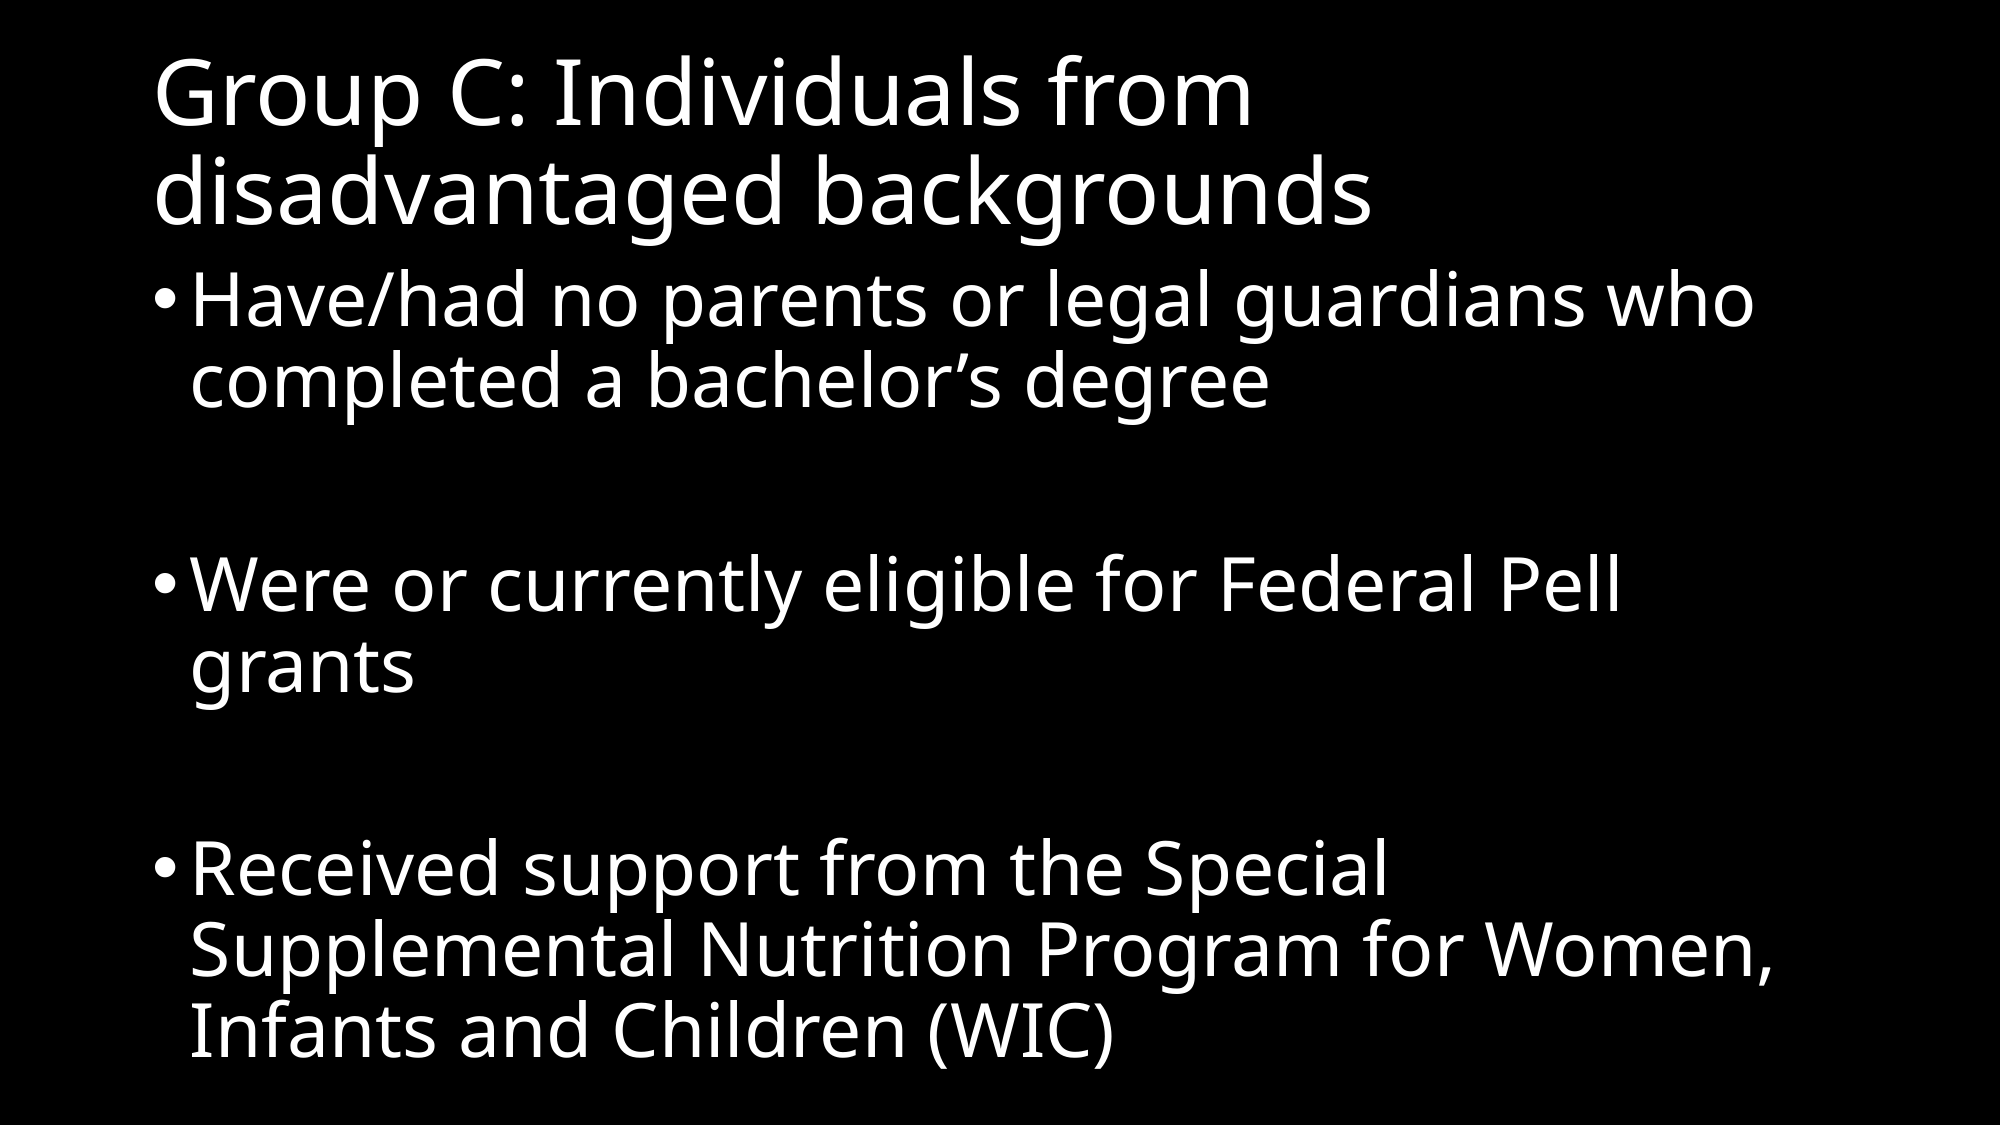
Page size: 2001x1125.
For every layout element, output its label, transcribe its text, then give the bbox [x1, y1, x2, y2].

title Group C: Individuals from disadvantaged backgrounds [137, 36, 1863, 254]
list Have/had no parents or legal guardians who completed a bachelor’s degree Were or currently eligible for Federal Pell grants Received support from the Special Supplemental Nutrition Program for Women, Infants and Children (WIC) [137, 254, 1863, 1023]
